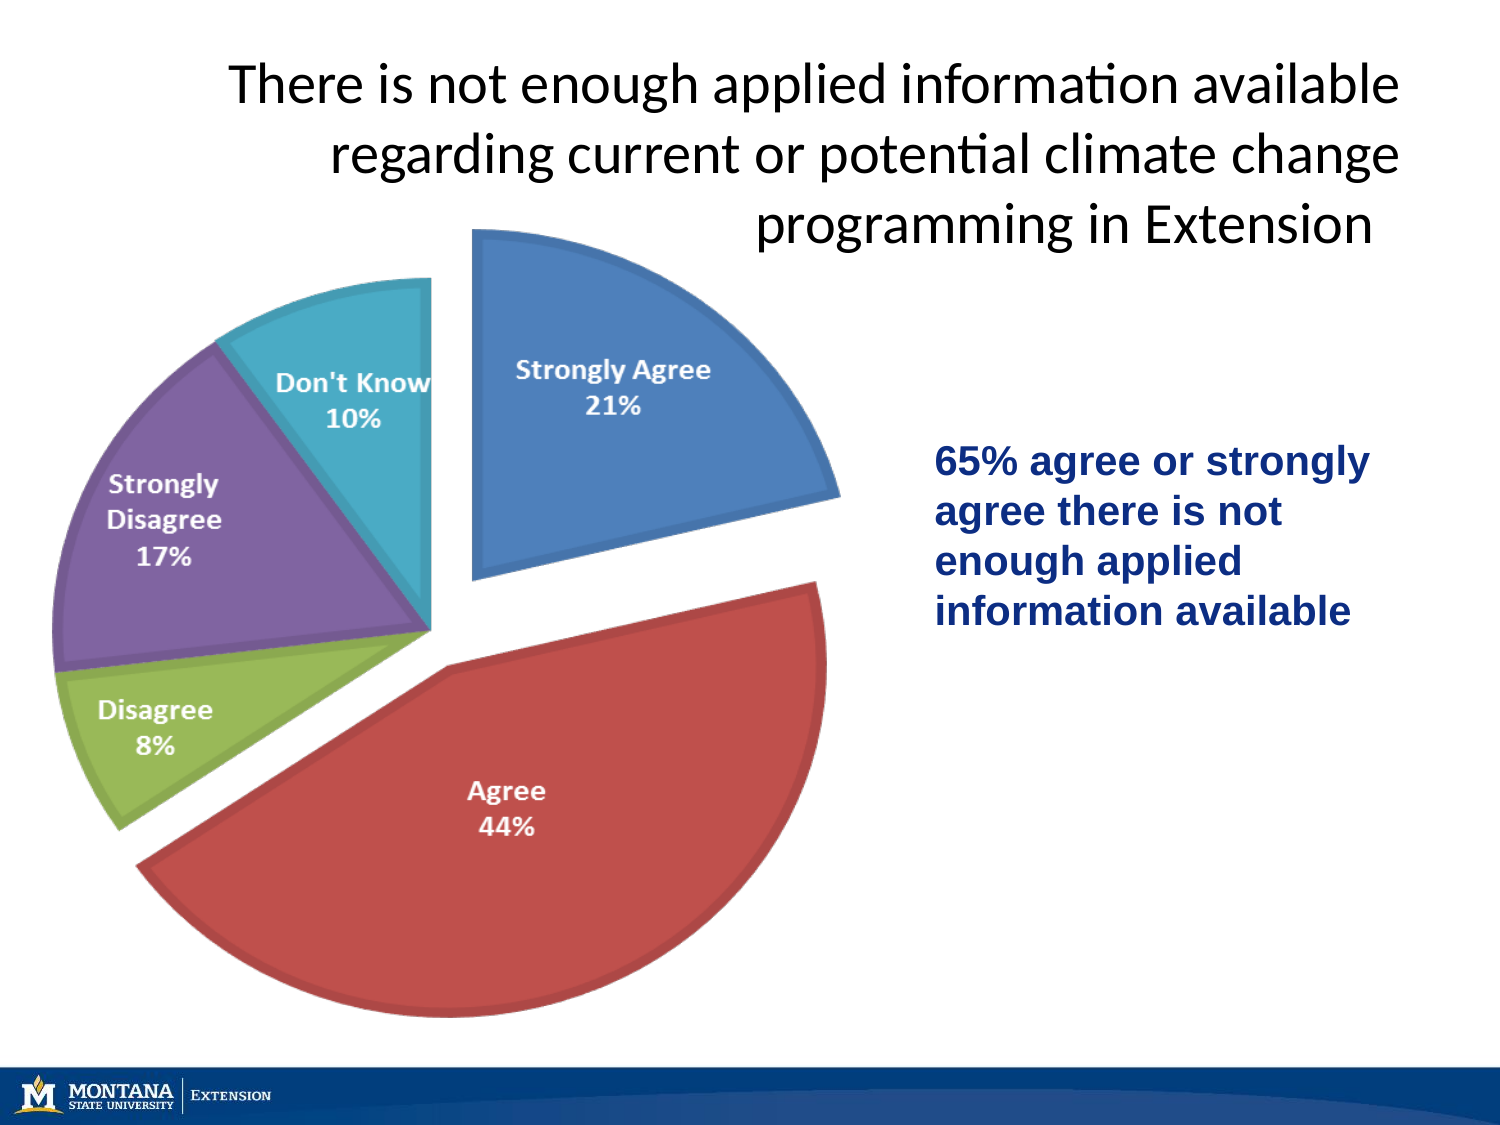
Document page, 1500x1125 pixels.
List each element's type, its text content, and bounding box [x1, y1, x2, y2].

picture [0, 0, 1500, 1125]
list [984, 264, 1500, 965]
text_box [66, 231, 920, 1014]
text_box There is not enough applied information available regarding current or potential climate change programming in Extension [74, 37, 1416, 263]
